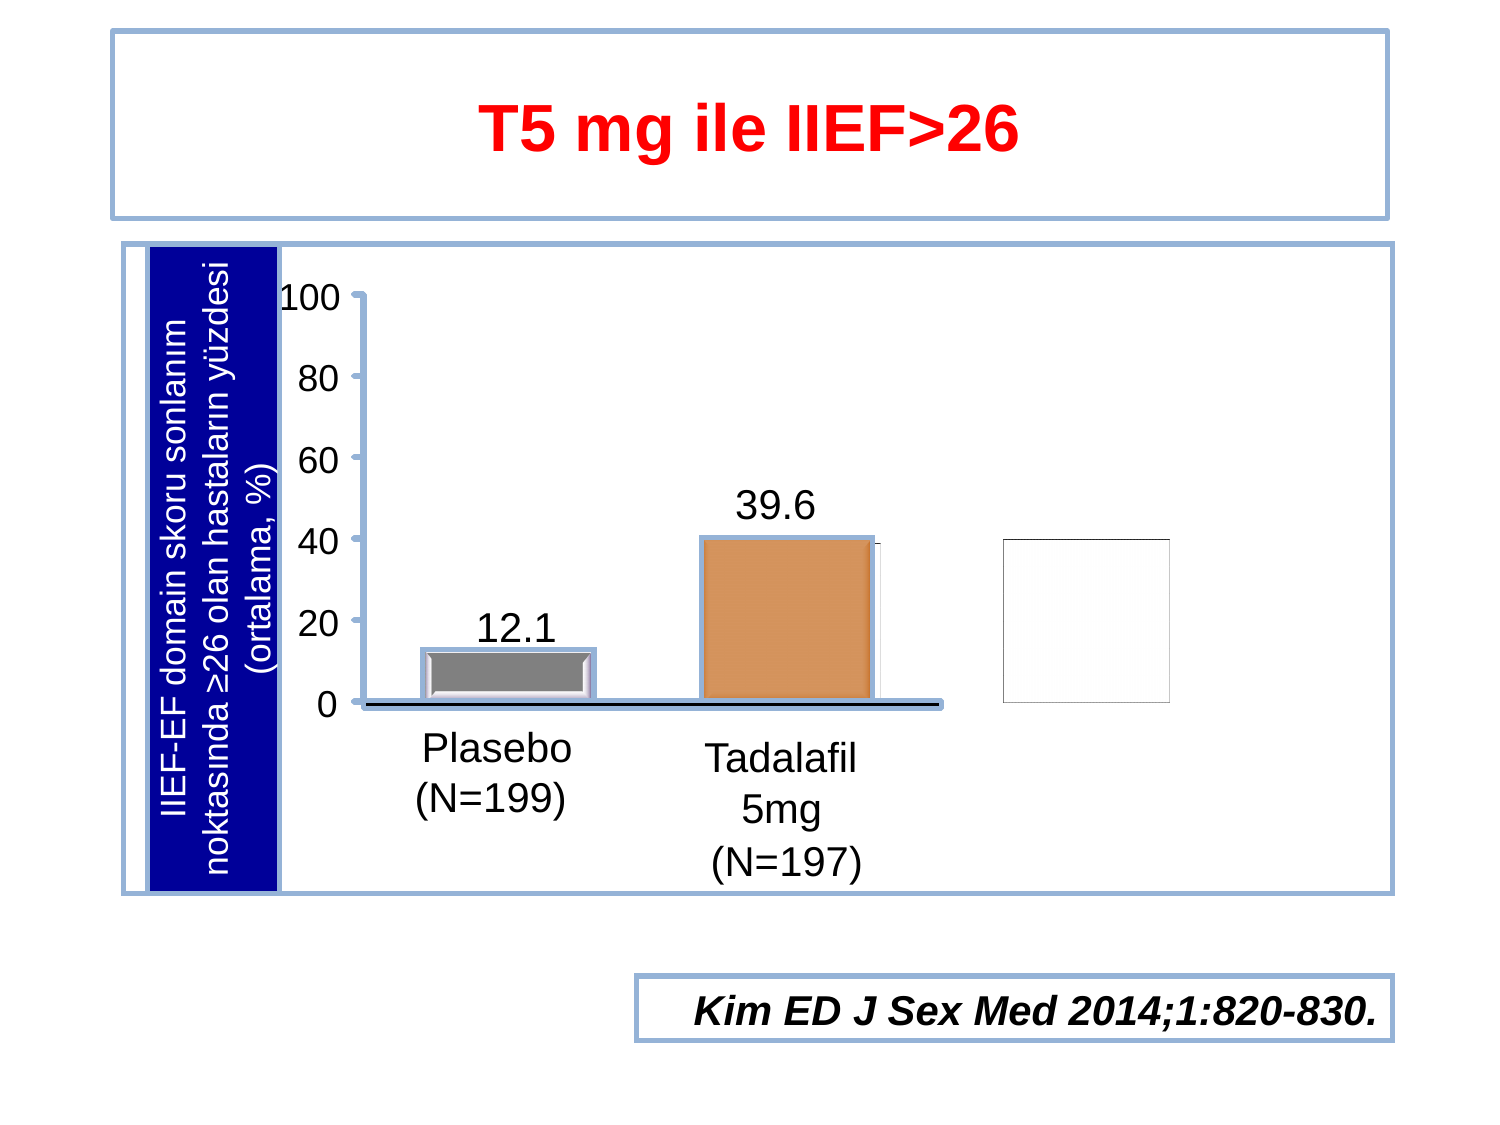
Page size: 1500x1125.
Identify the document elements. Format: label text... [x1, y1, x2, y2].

text_box Kim ED J Sex Med 2014;1:820-830. [636, 975, 1393, 1041]
title T5 mg ile IIEF>26 [112, 30, 1388, 219]
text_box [123, 243, 1393, 894]
